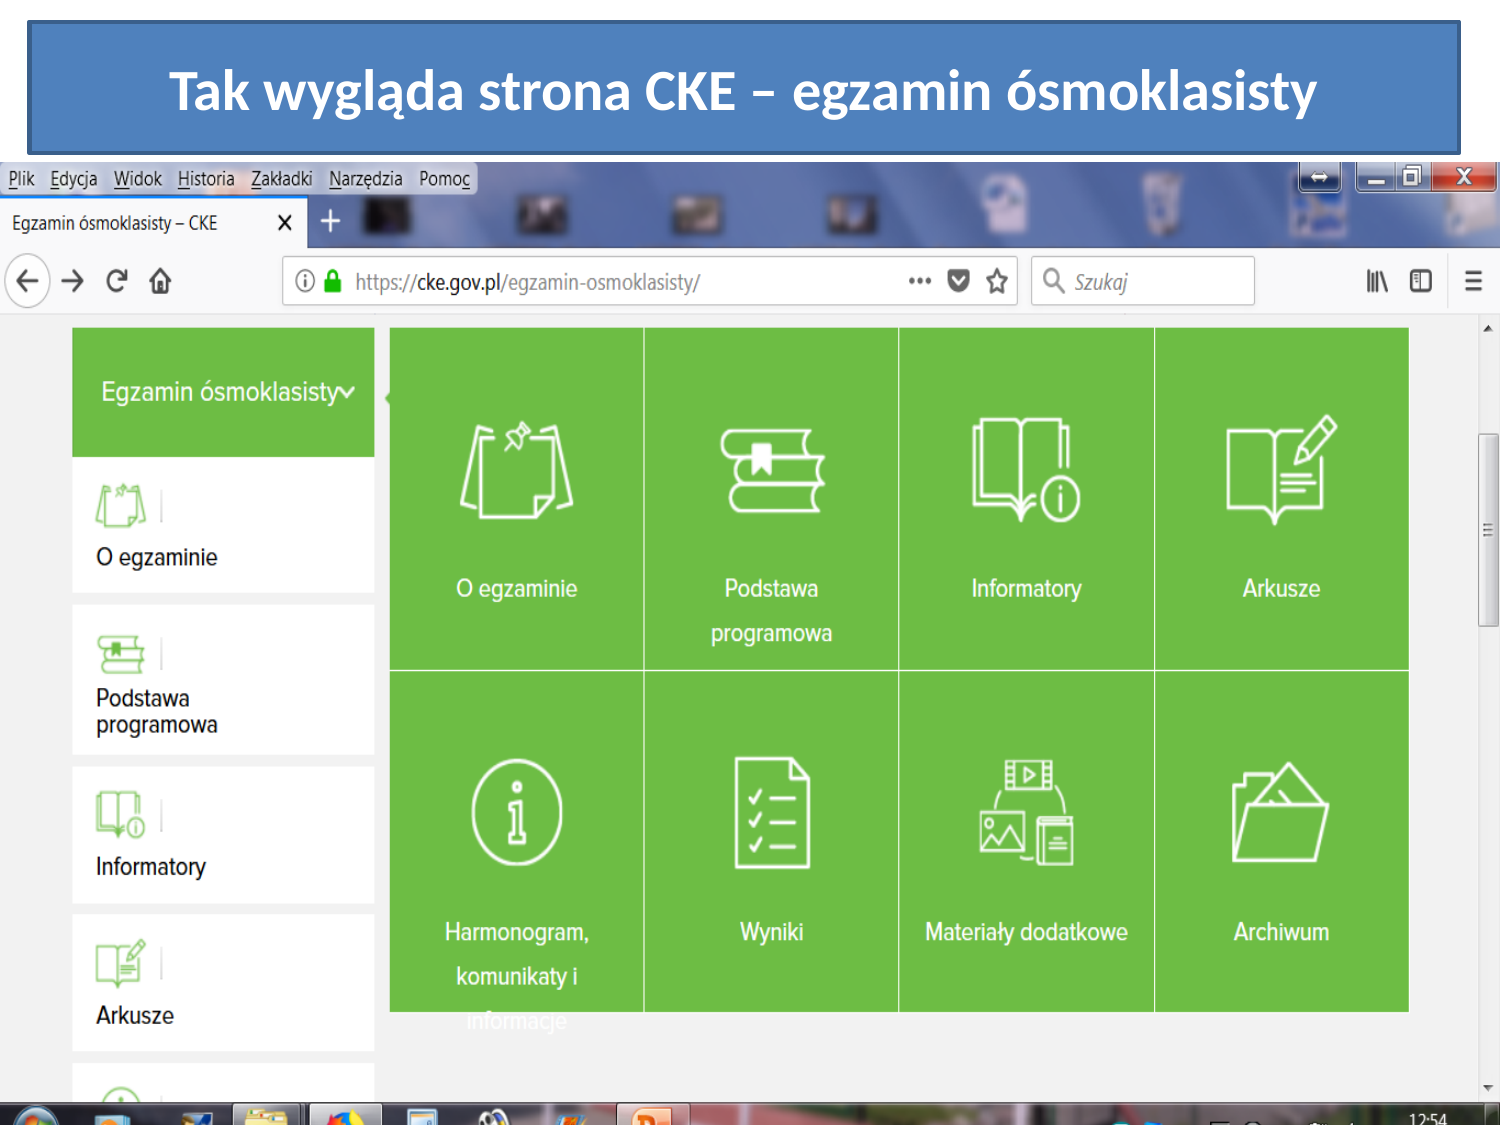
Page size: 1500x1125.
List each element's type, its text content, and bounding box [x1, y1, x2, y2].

picture [0, 162, 1500, 1125]
text_box Tak wygląda strona CKE – egzamin ósmoklasisty [27, 20, 1461, 155]
